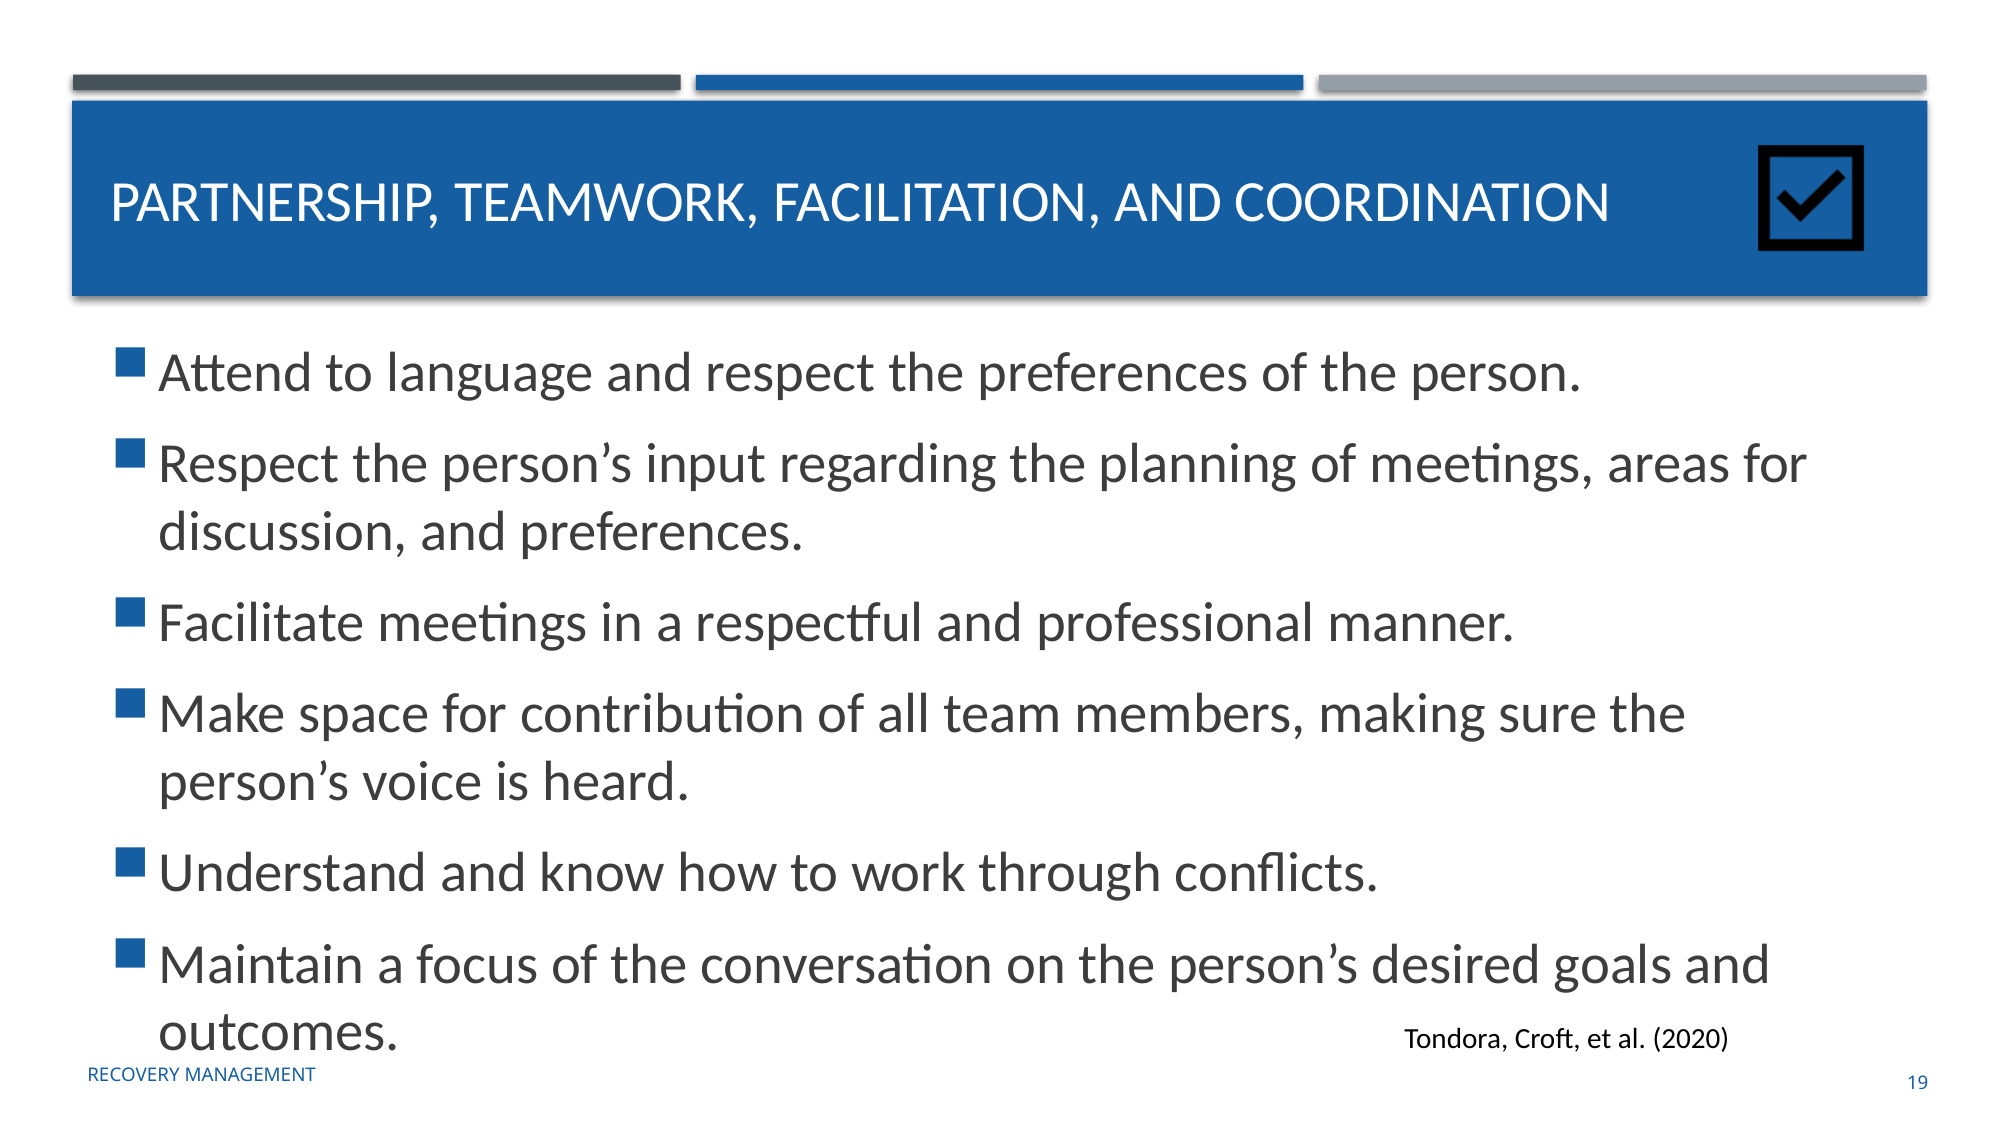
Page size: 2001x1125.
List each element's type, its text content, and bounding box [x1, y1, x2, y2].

title Partnership, Teamwork, Facilitation, and Coordination [95, 115, 1711, 282]
text_box Tondora, Croft, et al. (2020) [1389, 1011, 1829, 1062]
slide_number 19 [1770, 1053, 1944, 1114]
footer Recovery management [72, 1045, 1191, 1106]
picture [1717, 104, 1906, 293]
list Attend to language and respect the preferences of the person. Respect the person’s input regarding the planning of meetings, areas for discussion, and preferences. Facilitate meetings in a respectful and professional manner. Make space for contribution of all team members, making sure the person’s voice is heard. Understand and know how to work through conflicts. Maintain a focus of the conversation on the person’s desired goals and outcomes. [95, 327, 1905, 1076]
